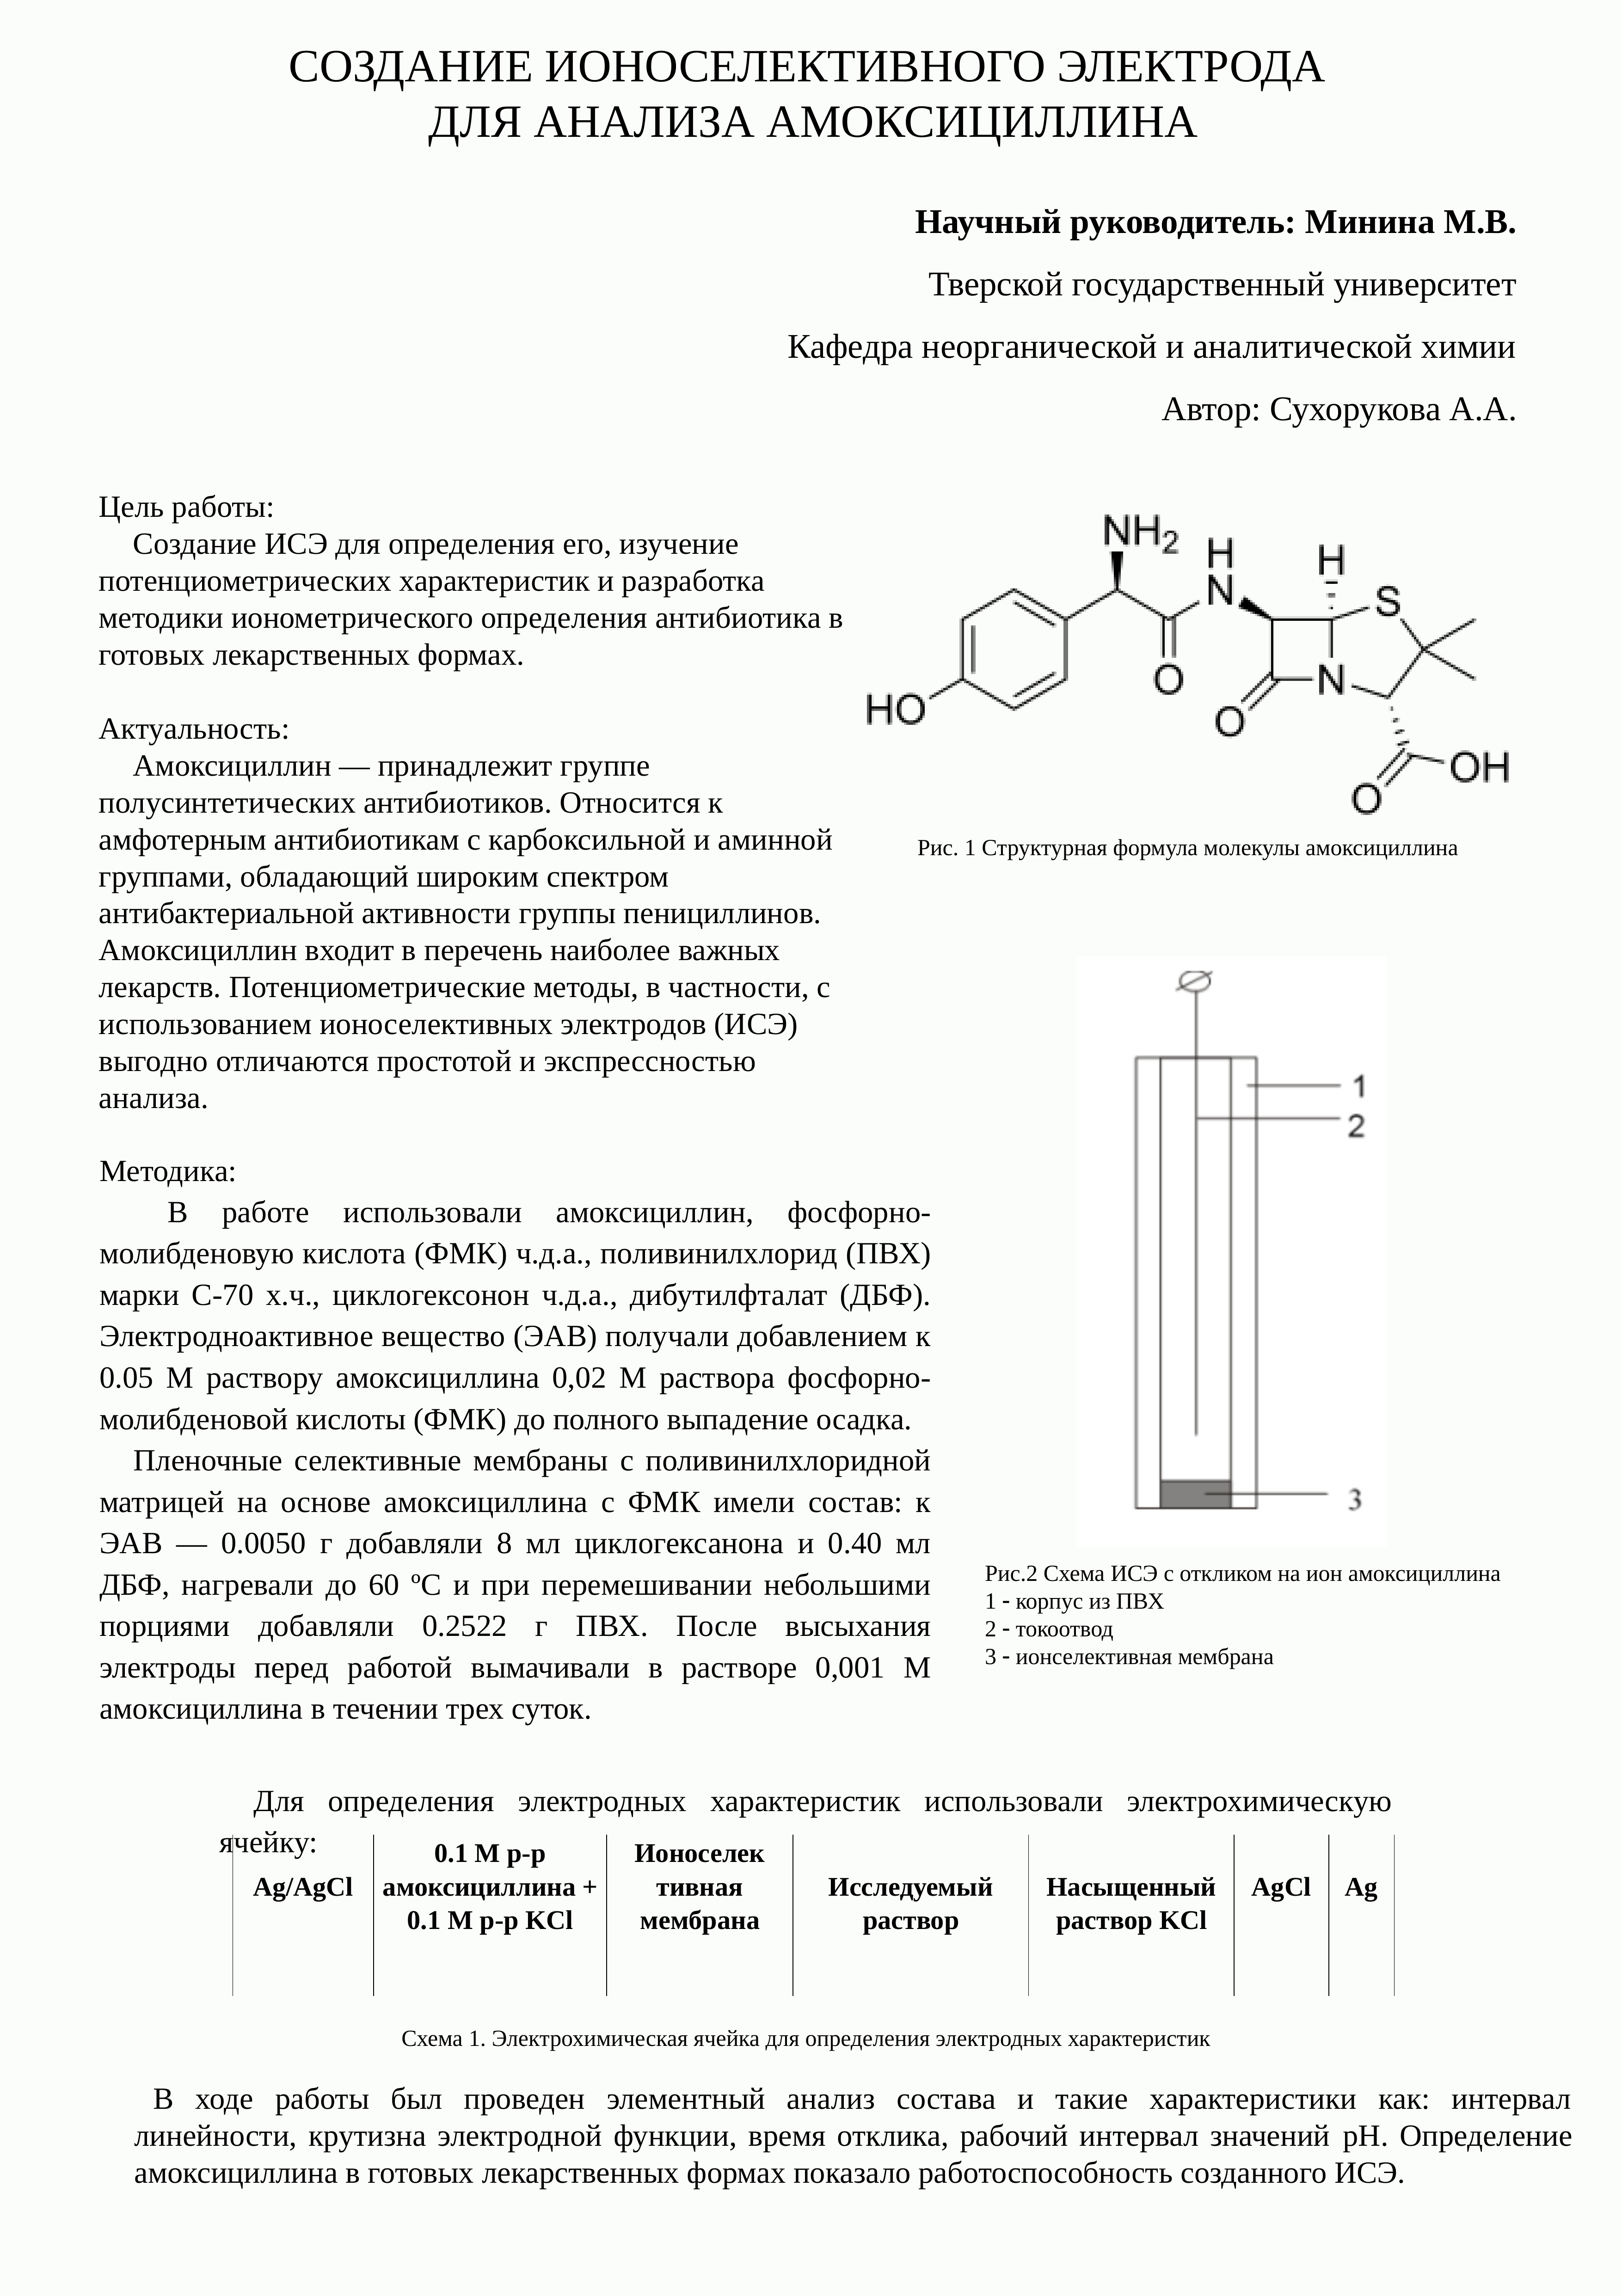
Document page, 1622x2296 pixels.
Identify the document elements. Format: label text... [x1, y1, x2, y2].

table_header AgCl [1235, 1835, 1328, 1996]
text_box Методика: В работе использовали амоксициллин, фосфорно-молибденовую кислота (ФМК) ч.д.а., поливинилхлорид (ПВХ) марки С-70 х.ч., циклогексонон ч.д.а., дибутилфталат (ДБФ). Электродноактивное вещество (ЭАВ) получали добавлением к 0.05 М раствору амоксициллина 0,02 М раствора фосфорно-молибденовой кислоты (ФМК) до полного выпадение осадка. Пленочные селективные мембраны с поливинилхлоридной матрицей на основе амоксициллина с ФМК имели состав: к ЭАВ — 0.0050 г добавляли 8 мл циклогексанона и 0.40 мл ДБФ, нагревали до 60 ºС и при перемешивании небольшими порциями добавляли 0.2522 г ПВХ. После высыхания электроды перед работой вымачивали в растворе 0,001 М амоксициллина в течении трех суток. [92, 1101, 939, 1729]
table_header Ag [1329, 1835, 1394, 1996]
text_box Рис.2 Схема ИСЭ с откликом на ион амоксициллина 1  корпус из ПВХ 2  токоотвод 3  ионселективная мембрана [978, 1555, 1508, 1673]
text_box Научный руководитель: Минина М.В. Тверской государственный университет Кафедра неорганической и аналитической химии Автор: Сухорукова А.А. [713, 174, 1524, 431]
table_header Ионоселек тивная мембрана [607, 1835, 793, 1996]
picture [1076, 956, 1387, 1547]
text_box Схема 1. Электрохимическая ячейка для определения электродных характеристик [394, 2020, 1218, 2054]
text_box Рис. 1 Структурная формула молекулы амоксициллина [910, 829, 1466, 863]
text_box Для определения электродных характеристик использовали электрохимическую ячейку: [212, 1772, 1400, 1821]
table_header Исследуемый раствор [793, 1835, 1028, 1996]
text_box В ходе работы был проведен элементный анализ состава и такие характеристики как: интервал линейности, крутизна электродной функции, время отклика, рабочий интервал значений pH. Определение амоксициллина в готовых лекарственных формах показало работоспособность созданного ИСЭ. [127, 2075, 1580, 2192]
text_box СОЗДАНИЕ ИОНОСЕЛЕКТИВНОГО ЭЛЕКТРОДА ДЛЯ АНАЛИЗА АМОКСИЦИЛЛИНА [282, 31, 1345, 150]
table_header 0.1 М р-р амоксициллина + 0.1 М р-р KCl [374, 1835, 606, 1996]
picture [853, 501, 1523, 829]
table_header Ag/AgCl [233, 1835, 373, 1996]
text_box Цель работы: Создание ИСЭ для определения его, изучение потенциометрических характеристик и разработка методики ионометрического определения антибиотика в готовых лекарственных формах. Актуальность: Амоксициллин — принадлежит группе полусинтетических антибиотиков. Относится к амфотерным антибиотикам с карбоксильной и аминной группами, обладающий широким спектром антибактериальной активности группы пенициллинов. Амоксициллин входит в перечень наиболее важных лекарств. Потенциометрические методы, в частности, с использованием ионоселективных электродов (ИСЭ) выгодно отличаются простотой и экспрессностью анализа. [92, 483, 870, 1101]
table_header Насыщенный раствор KCl [1029, 1835, 1234, 1996]
